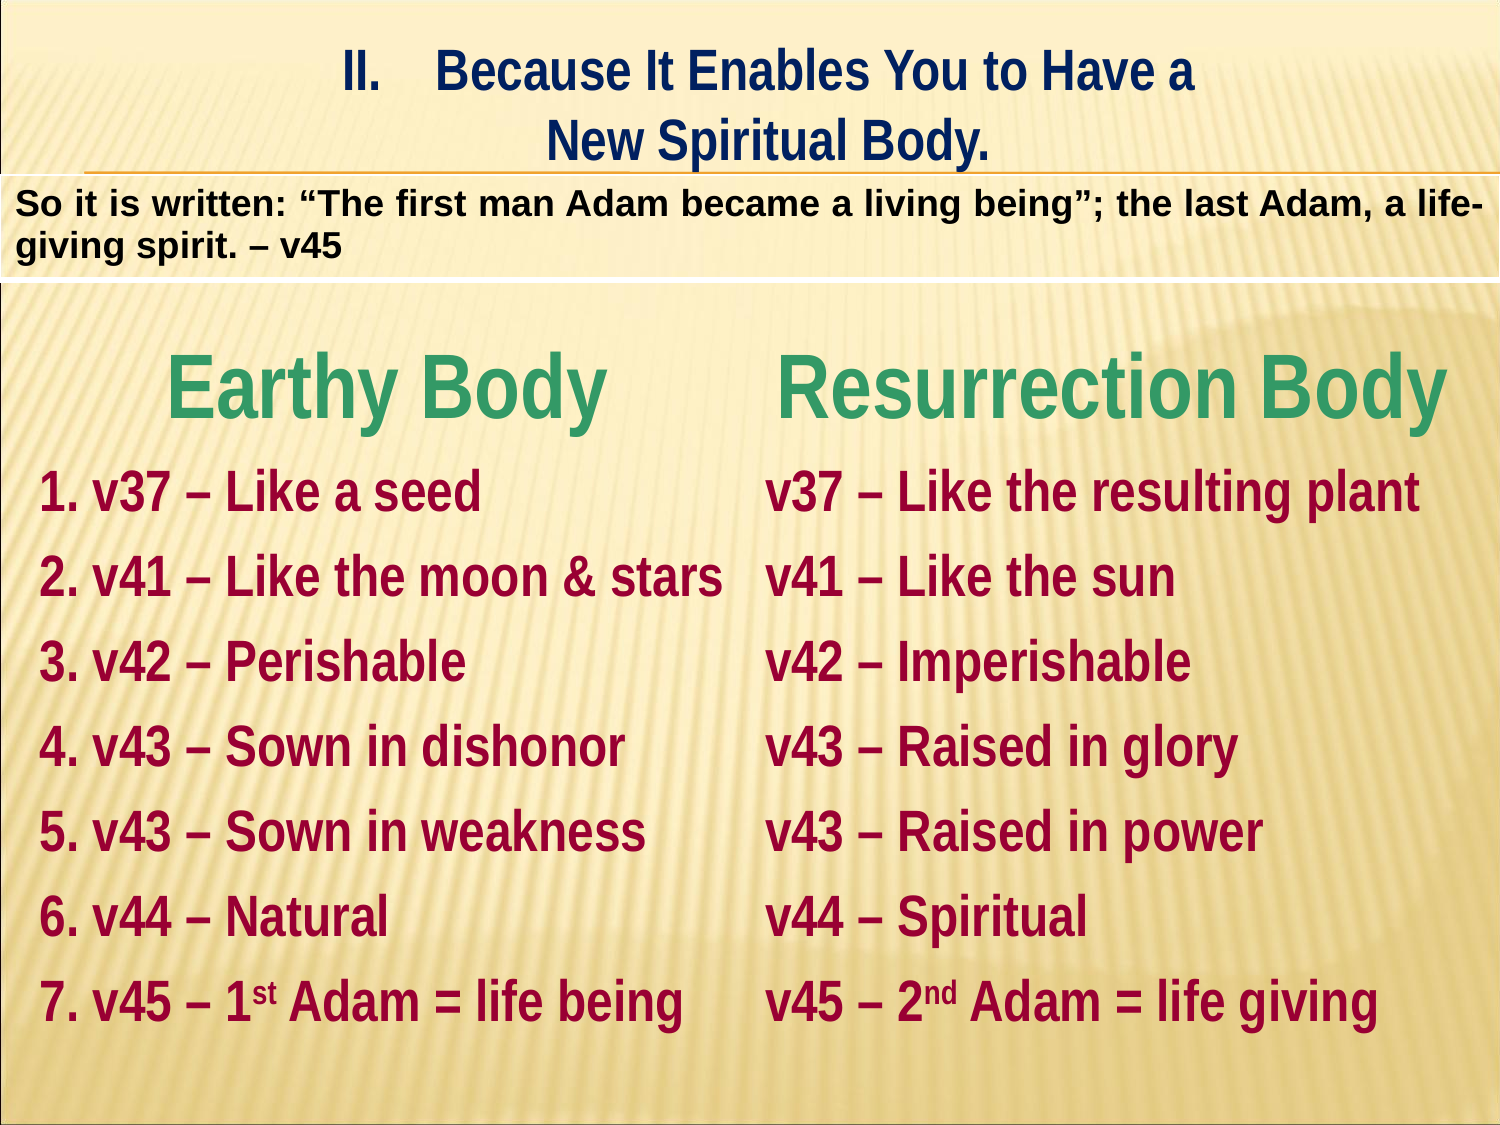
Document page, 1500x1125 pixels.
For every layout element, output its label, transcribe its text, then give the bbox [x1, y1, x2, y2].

table_cell 1. v37 – Like a seed [25, 450, 750, 535]
table_header So it is written: “The first man Adam became a living being”; the last Adam, a life-giving spirit. – v45 [1, 176, 1499, 277]
table_cell 2. v41 – Like the moon & stars [25, 535, 750, 620]
table_header Resurrection Body [750, 325, 1475, 450]
table_cell v42 – Imperishable [750, 620, 1475, 705]
table_cell v37 – Like the resulting plant [750, 450, 1475, 535]
table_cell v41 – Like the sun [750, 535, 1475, 620]
table_cell 3. v42 – Perishable [25, 620, 750, 705]
table_header Earthy Body [25, 325, 750, 450]
table_cell 5. v43 – Sown in weakness [25, 790, 750, 875]
text_box Because It Enables You to Have a New Spiritual Body. [124, 24, 1413, 174]
picture [0, 283, 1500, 1125]
table_cell 6. v44 – Natural [25, 875, 750, 960]
table_cell v45 – 2nd Adam = life giving [750, 960, 1475, 1045]
table_cell 7. v45 – 1st Adam = life being [25, 960, 750, 1045]
picture [0, 0, 1500, 174]
table_cell v44 – Spiritual [750, 875, 1475, 960]
table_cell 4. v43 – Sown in dishonor [25, 705, 750, 790]
table_cell v43 – Raised in glory [750, 705, 1475, 790]
table_cell v43 – Raised in power [750, 790, 1475, 875]
